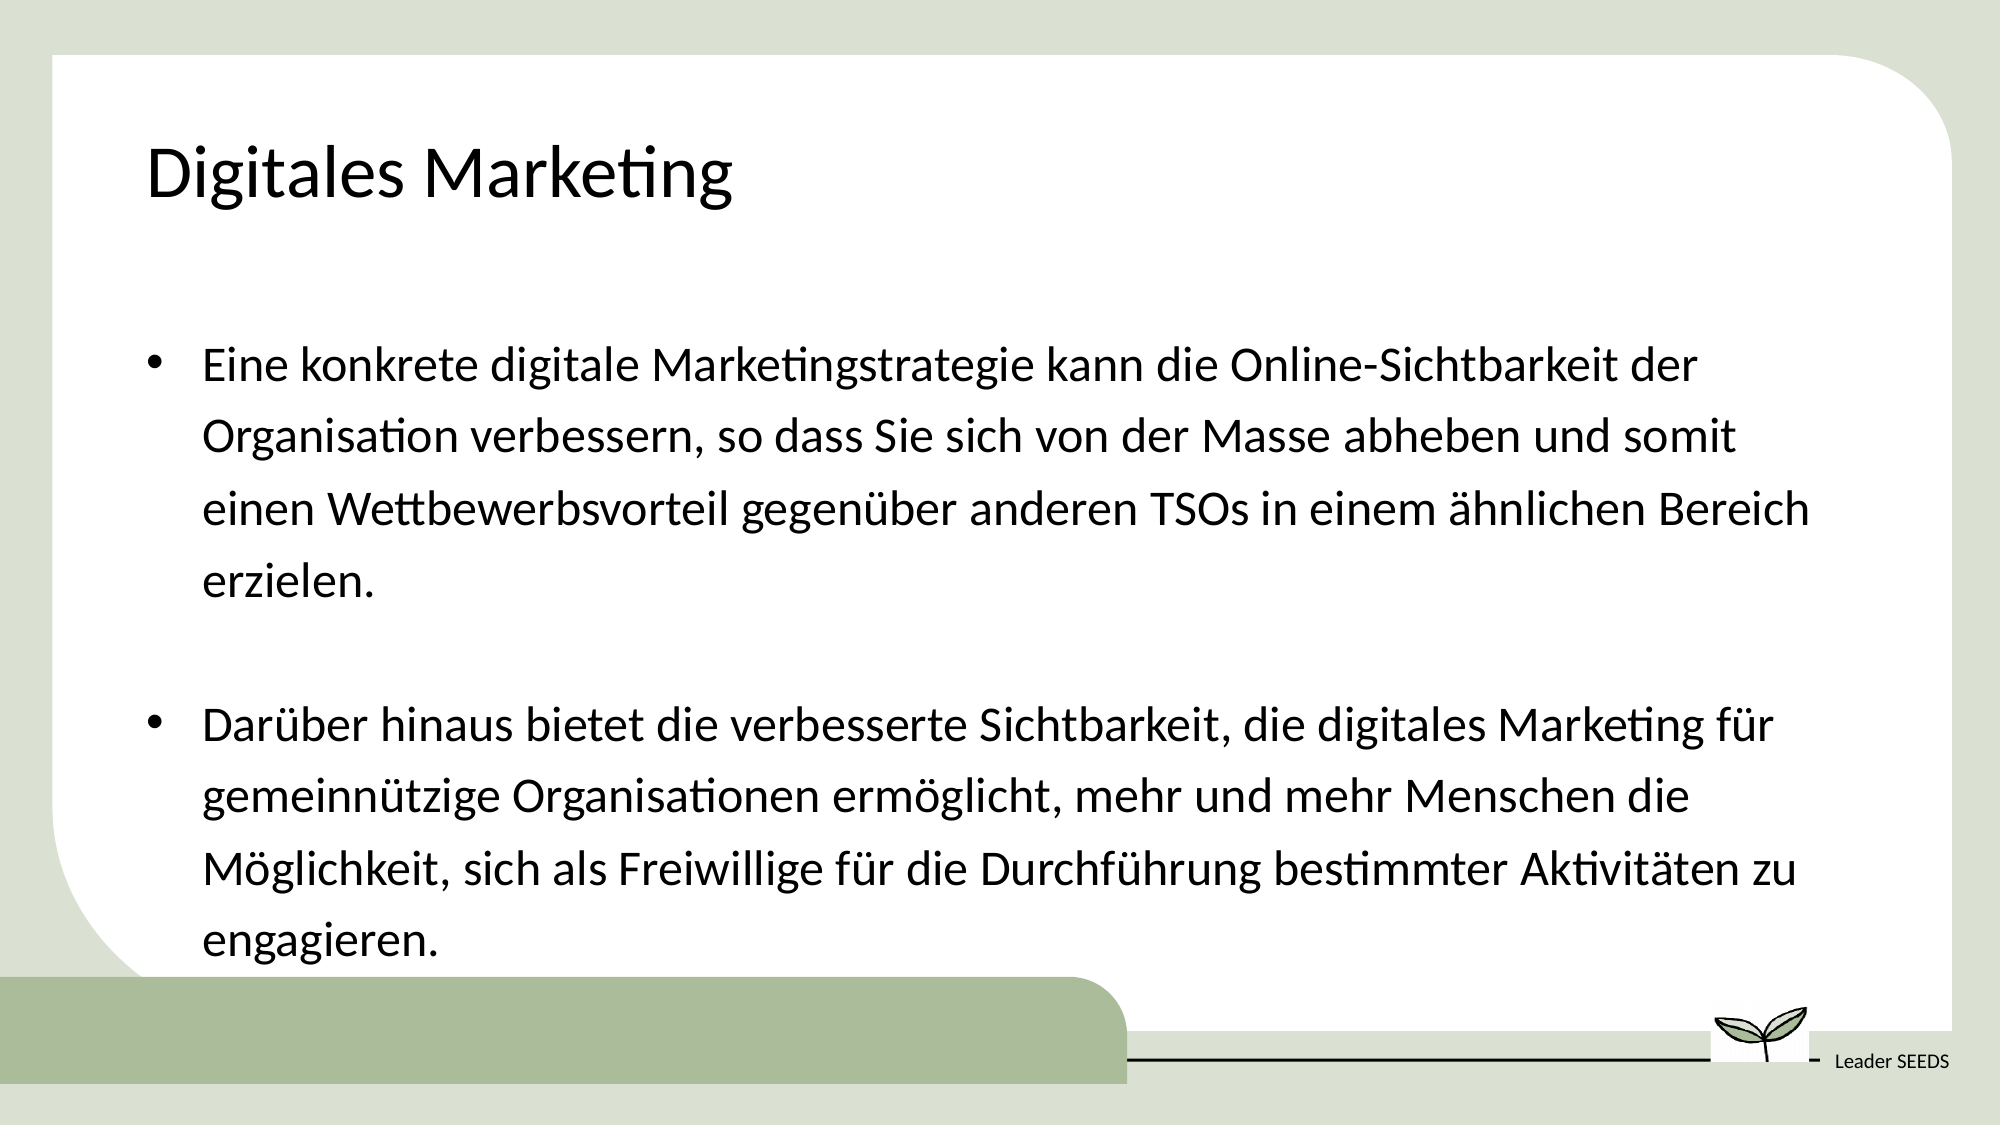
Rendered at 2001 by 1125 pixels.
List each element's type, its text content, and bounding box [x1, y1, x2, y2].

picture [1710, 1001, 1810, 1062]
list Digitales Marketing [130, 124, 1869, 257]
list Eine konkrete digitale Marketingstrategie kann die Online-Sichtbarkeit der Organisation verbessern, so dass Sie sich von der Masse abheben und somit einen Wettbewerbsvorteil gegenüber anderen TSOs in einem ähnlichen Bereich erzielen. Darüber hinaus bietet die verbesserte Sichtbarkeit, die digitales Marketing für gemeinnützige Organisationen ermöglicht, mehr und mehr Menschen die Möglichkeit, sich als Freiwillige für die Durchführung bestimmter Aktivitäten zu engagieren. [130, 311, 1869, 1001]
